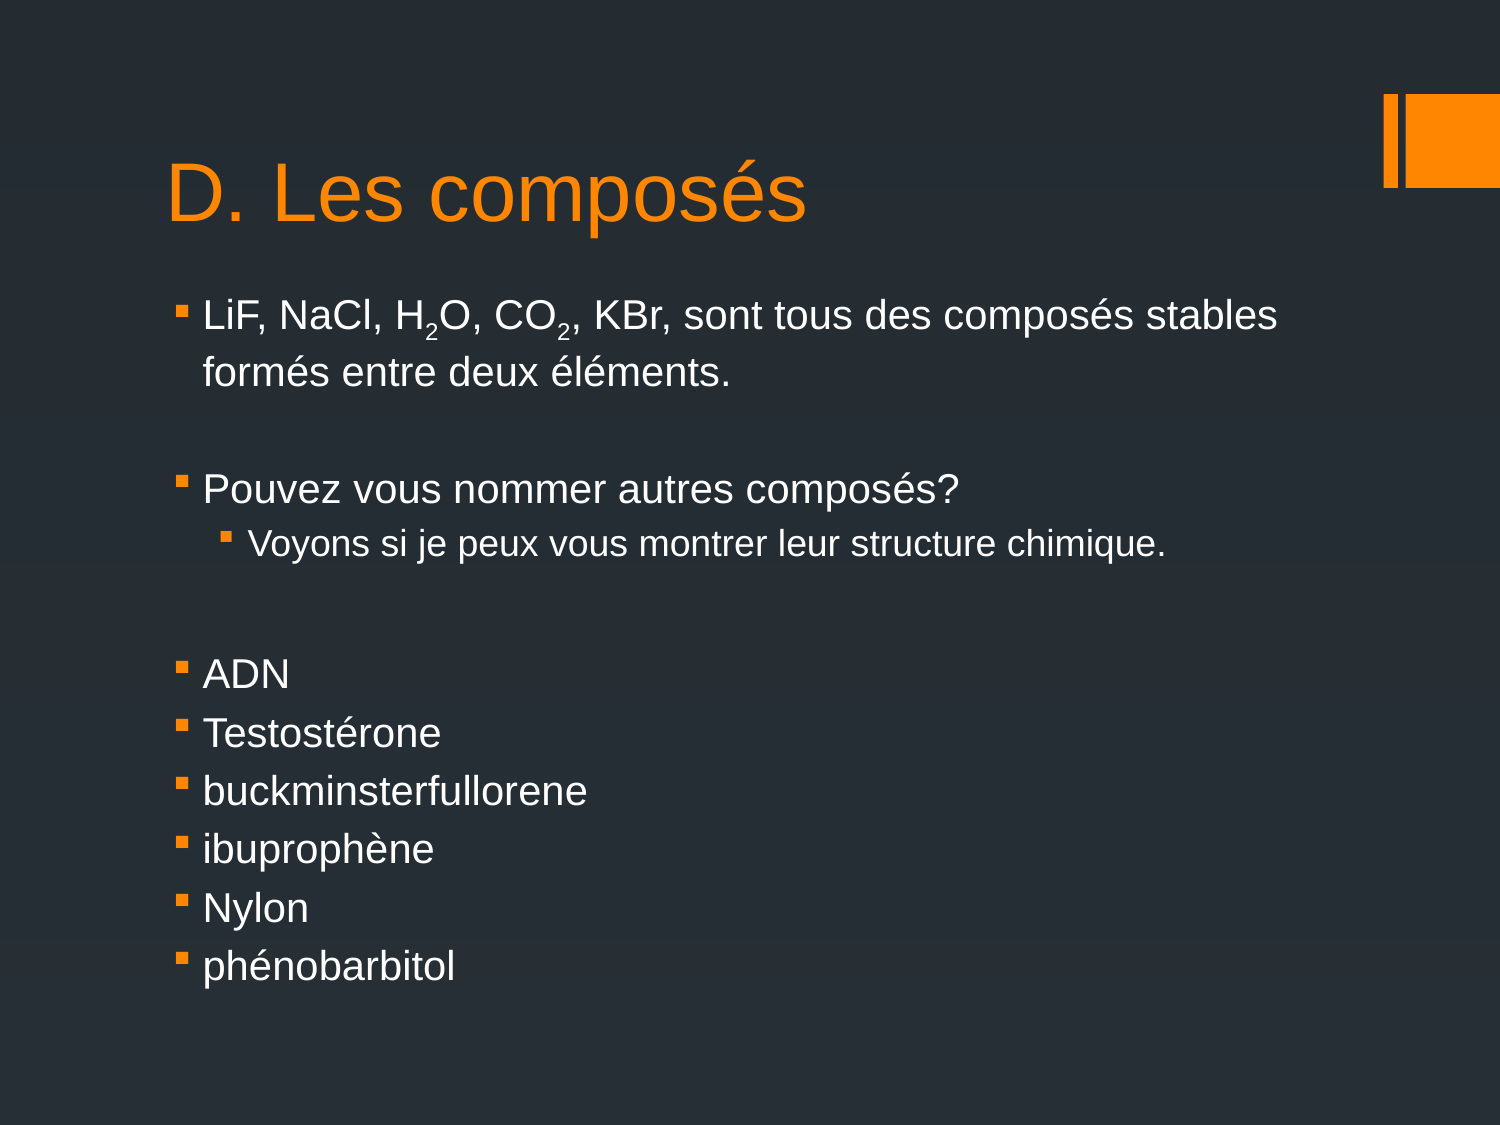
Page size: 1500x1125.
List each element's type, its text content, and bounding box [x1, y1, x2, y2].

title D. Les composés [150, 55, 1350, 246]
list LiF, NaCl, H2O, CO2, KBr, sont tous des composés stables formés entre deux éléments. Pouvez vous nommer autres composés? Voyons si je peux vous montrer leur structure chimique. ADN Testostérone buckminsterfullorene ibuprophène Nylon phénobarbitol [150, 280, 1350, 1081]
